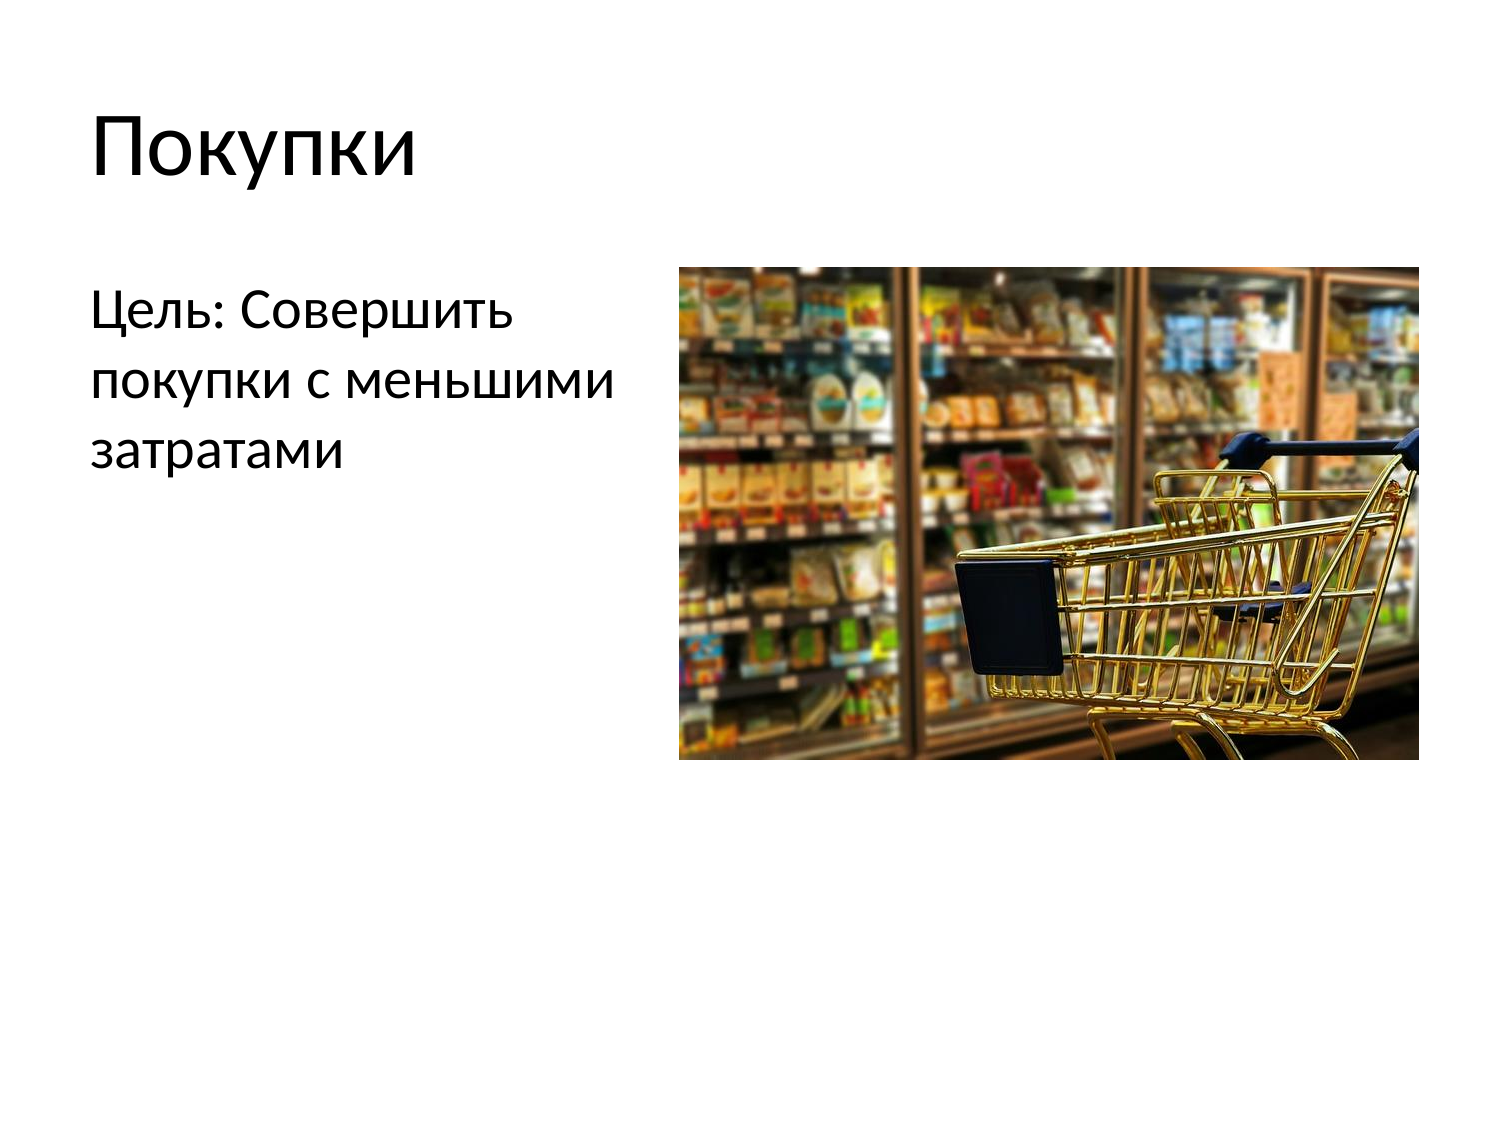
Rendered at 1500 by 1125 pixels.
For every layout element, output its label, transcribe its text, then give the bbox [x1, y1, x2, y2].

title Покупки [75, 45, 1425, 233]
list Цель: Совершить покупки с меньшими затратами [75, 262, 738, 1005]
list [678, 266, 1419, 761]
